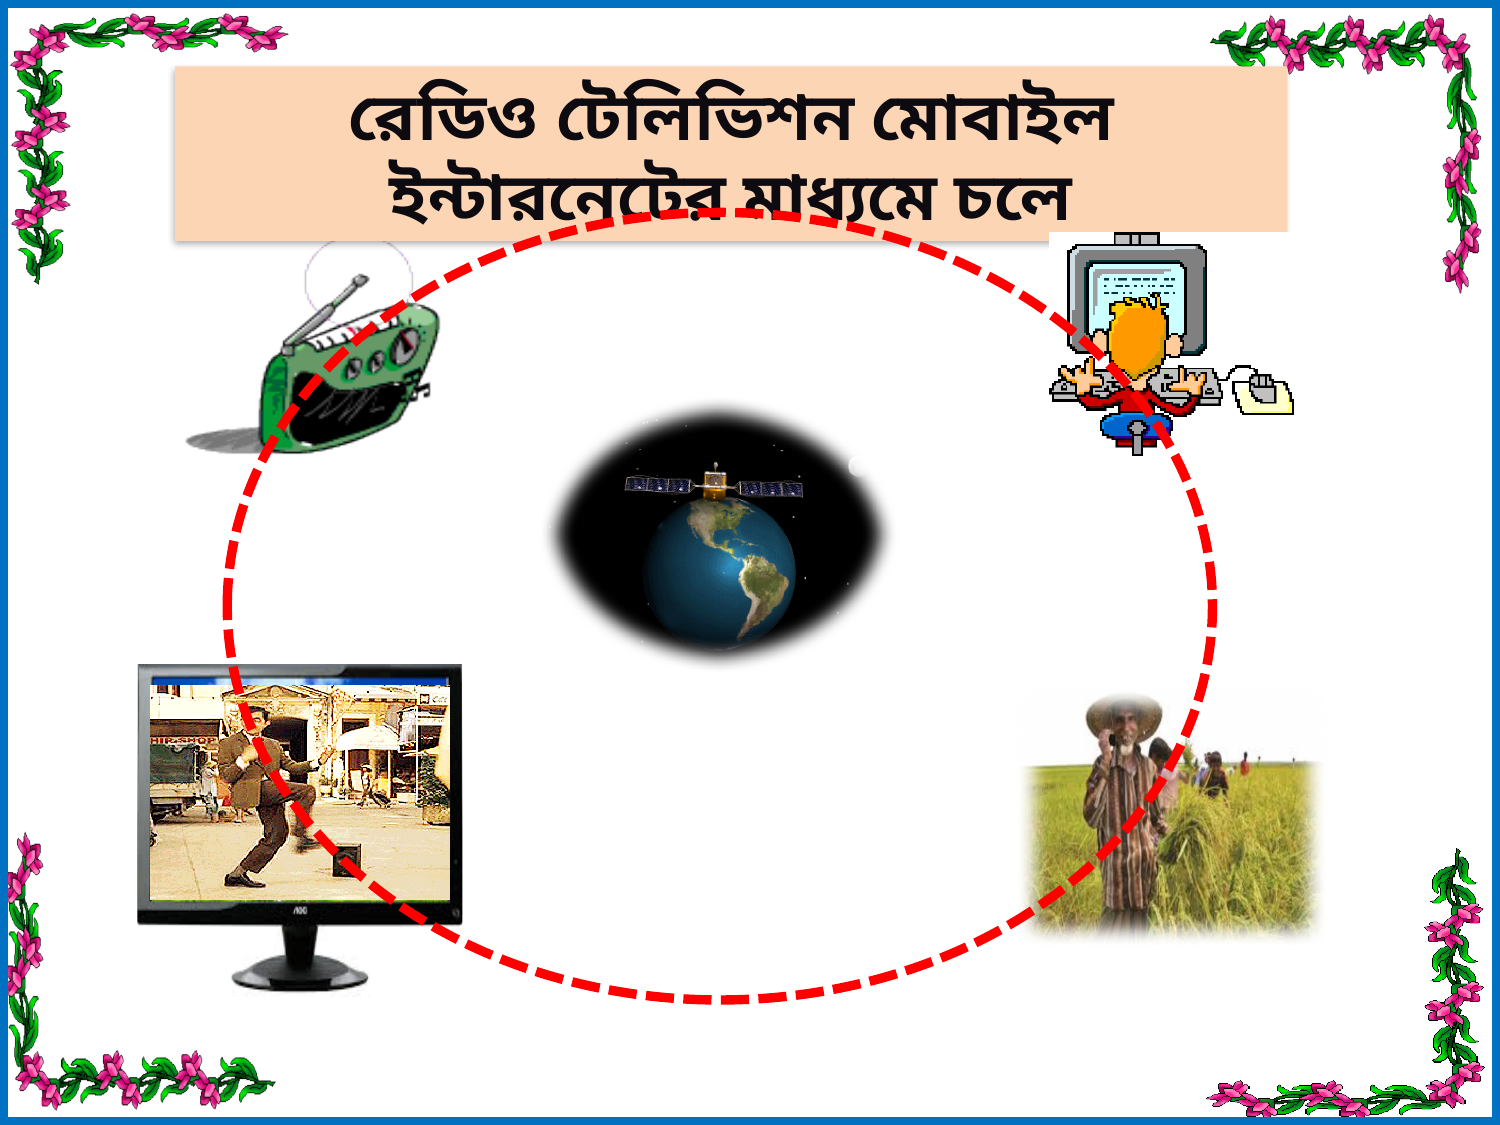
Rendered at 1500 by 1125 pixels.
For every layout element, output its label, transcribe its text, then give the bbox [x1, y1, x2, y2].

picture [8, 663, 463, 1117]
picture [1016, 687, 1492, 1117]
picture [1049, 8, 1490, 456]
text_box [225, 210, 1215, 1003]
picture [8, 8, 901, 676]
text_box রেডিও টেলিভিশন মোবাইল ইন্টারনেটের মাধ্যমে চলে [174, 66, 1288, 242]
